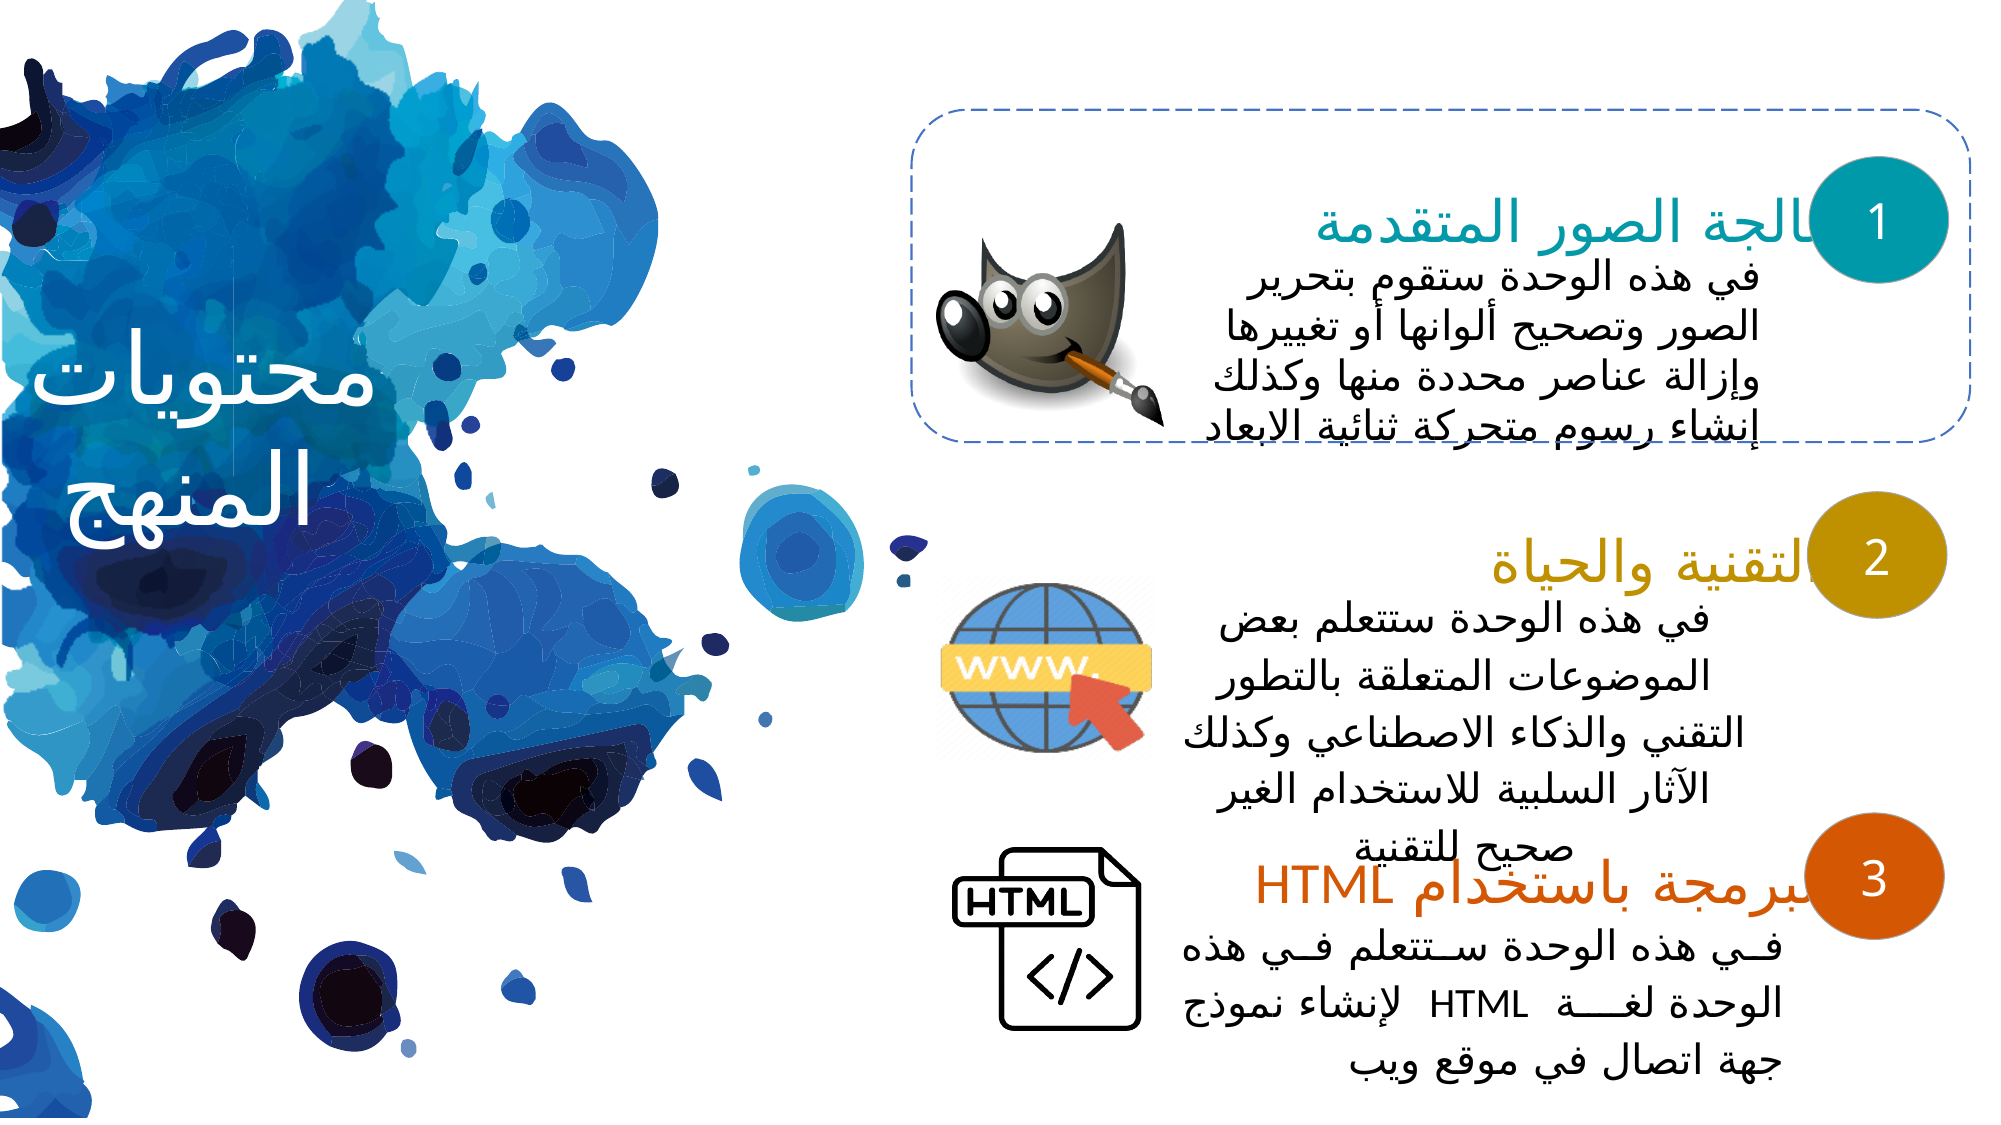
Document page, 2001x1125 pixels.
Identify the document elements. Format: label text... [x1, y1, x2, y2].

picture [947, 847, 1146, 1032]
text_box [0, 0, 930, 1118]
text_box 3 [1808, 812, 1945, 940]
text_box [1151, 516, 1805, 765]
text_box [1153, 177, 1809, 409]
picture [936, 223, 1164, 427]
text_box [930, 108, 1972, 444]
picture [937, 576, 1156, 760]
text_box 2 [1806, 491, 1948, 619]
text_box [1167, 837, 1808, 1035]
